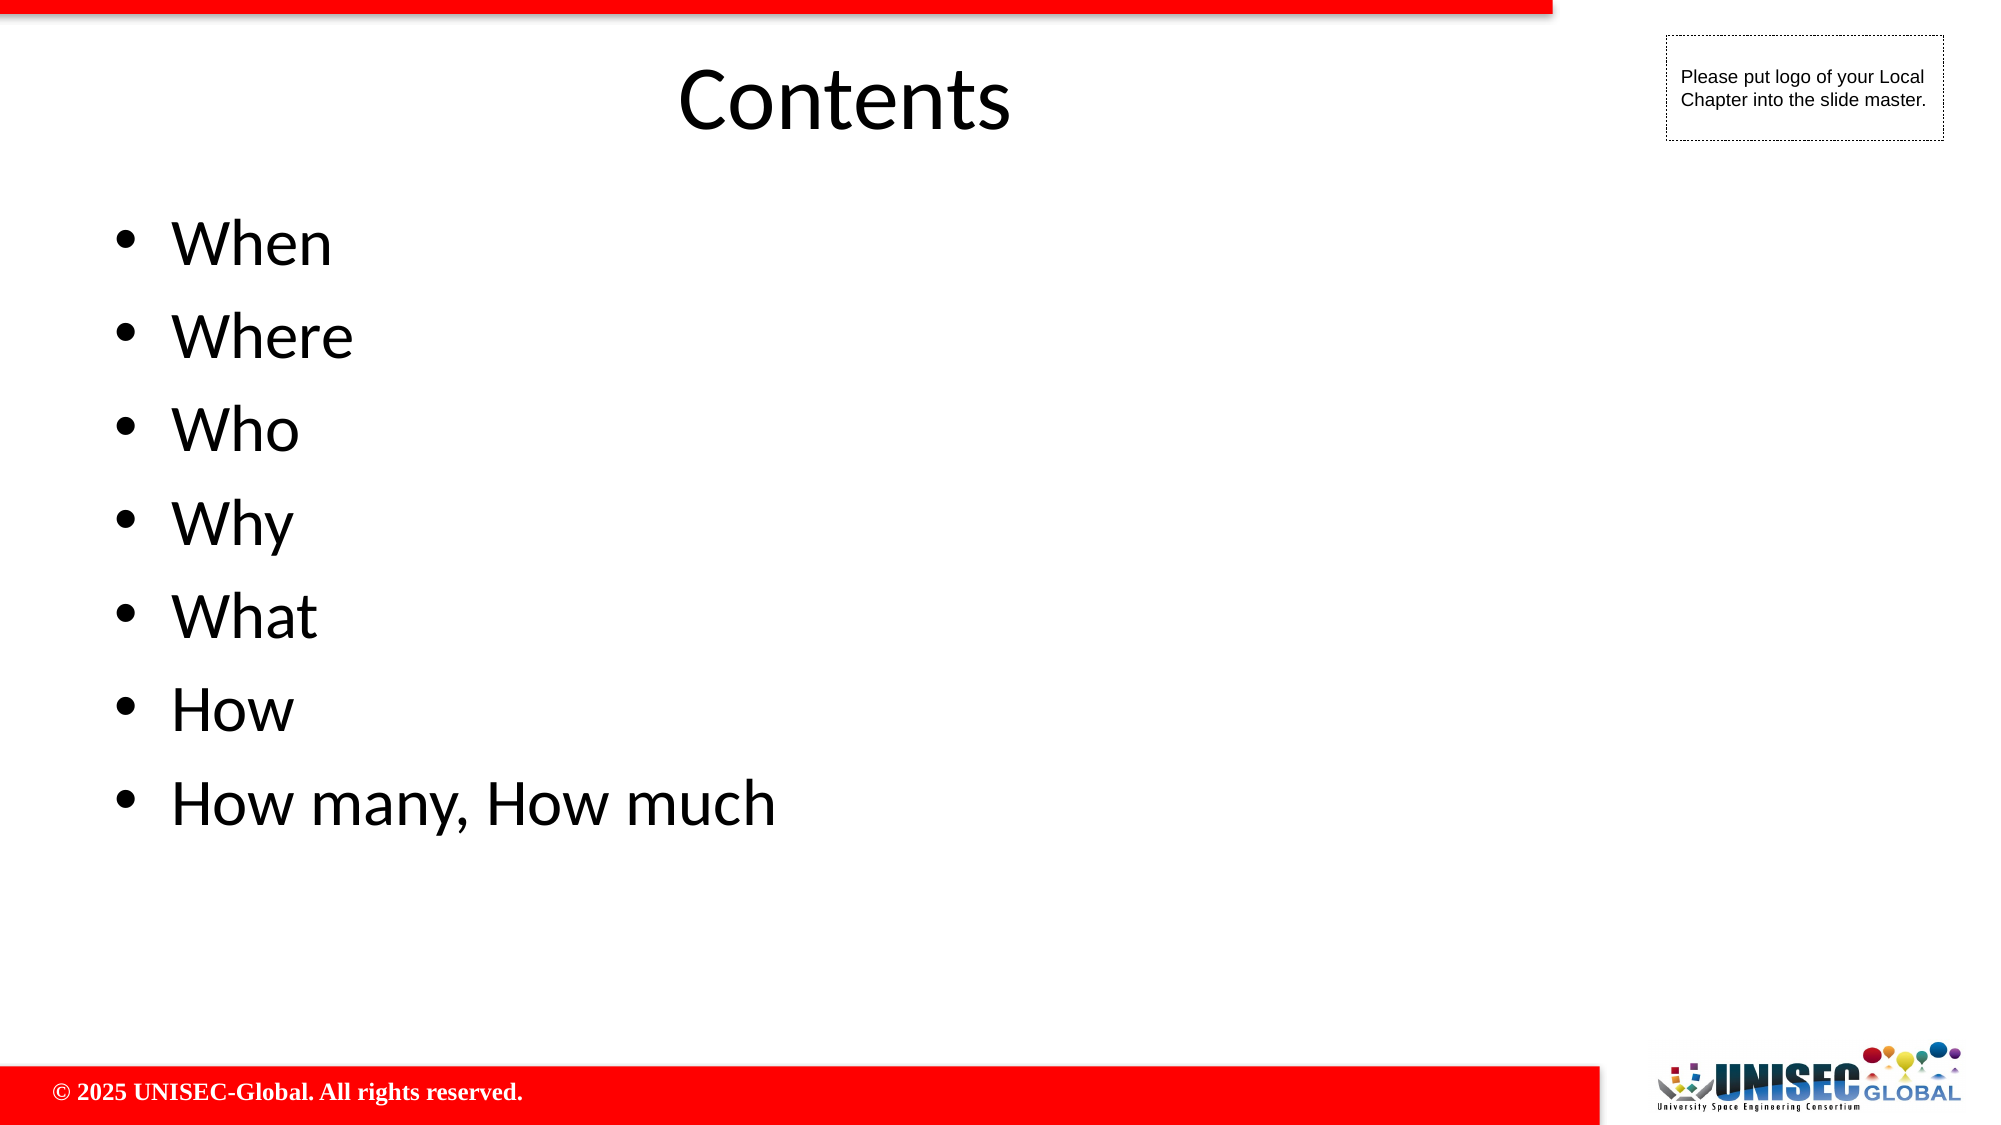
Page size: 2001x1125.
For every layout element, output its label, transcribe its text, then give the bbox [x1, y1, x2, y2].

picture [1648, 1039, 1966, 1113]
title Contents [46, 30, 1646, 167]
list When Where Who Why What How How many, How much [99, 191, 1900, 1005]
